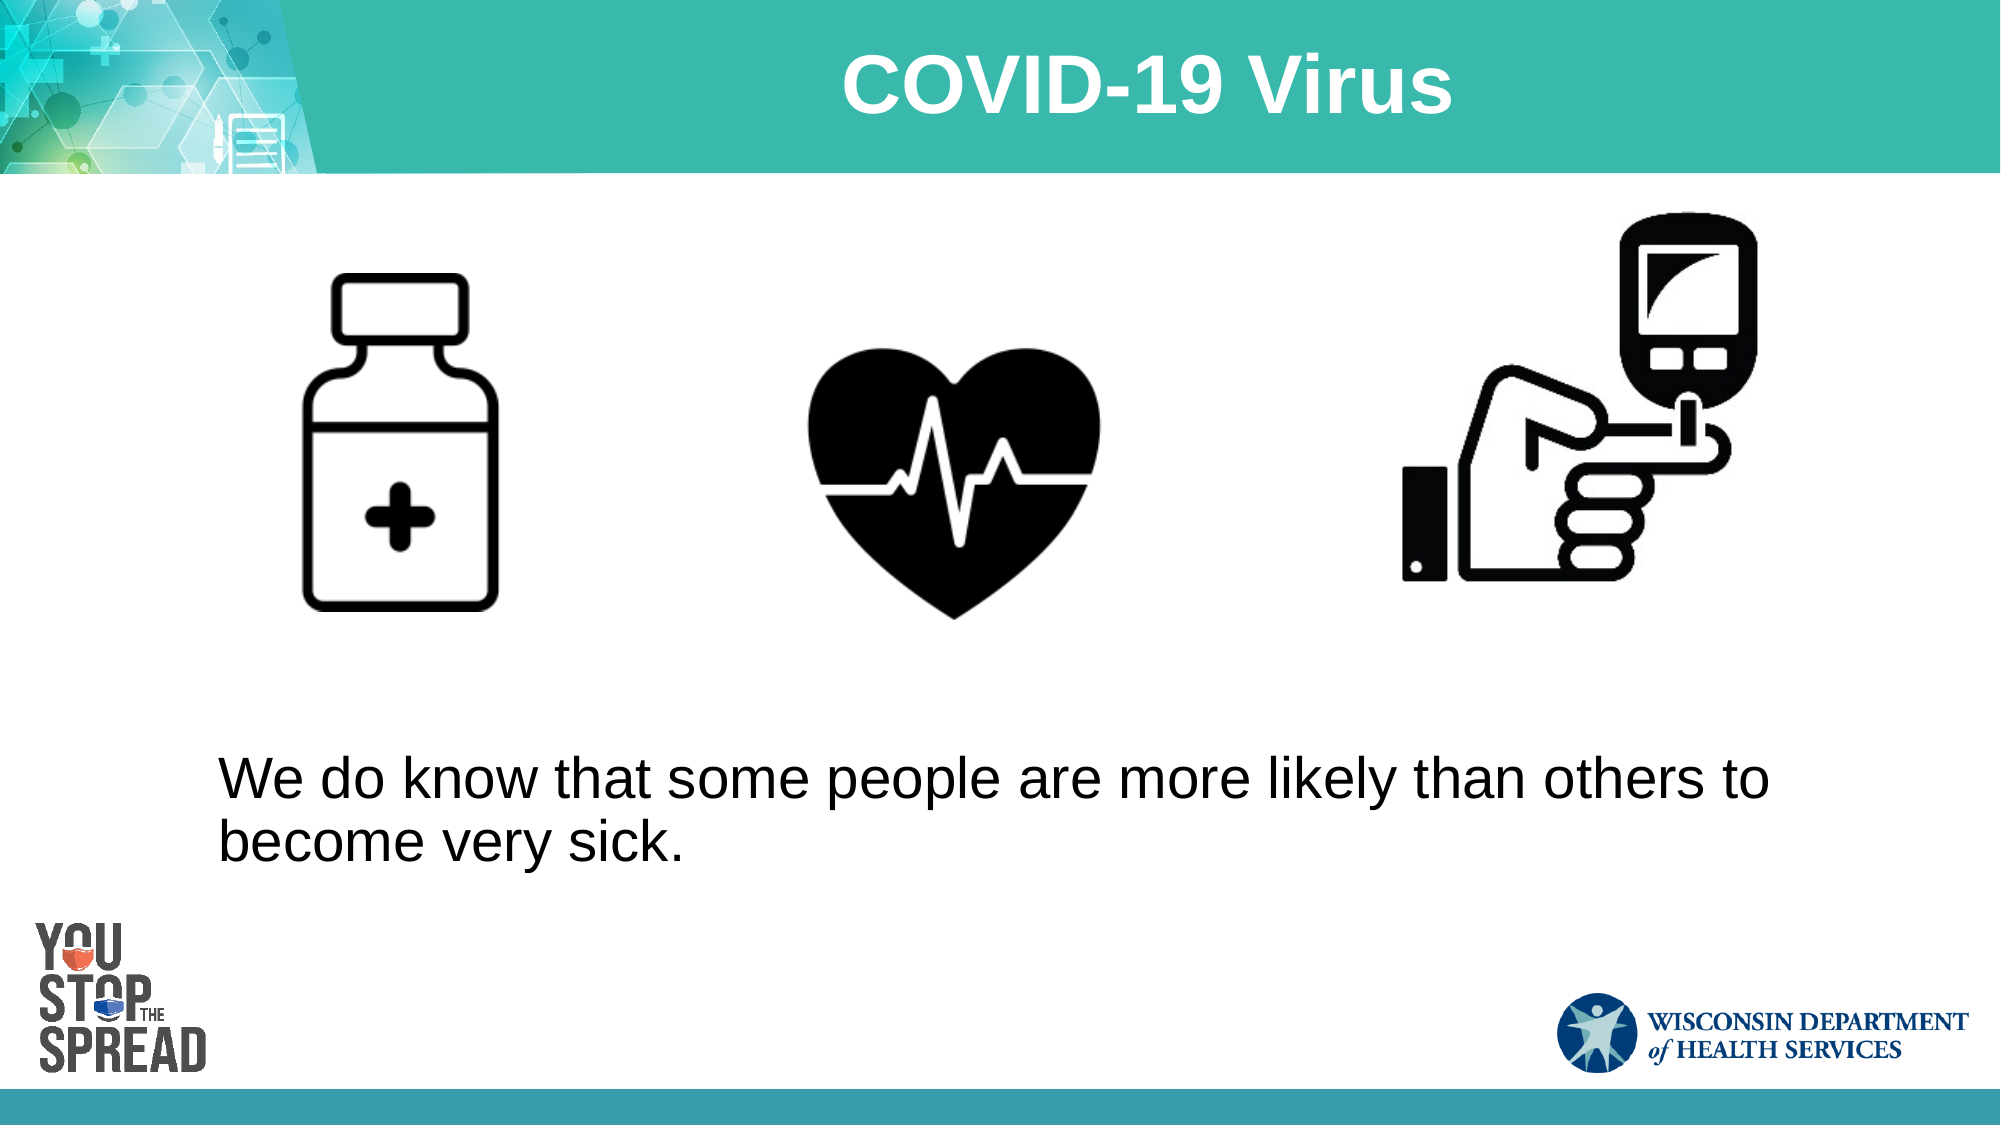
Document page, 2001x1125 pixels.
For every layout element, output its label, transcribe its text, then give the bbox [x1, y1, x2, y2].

picture [0, 0, 278, 174]
picture [1362, 175, 1804, 668]
picture [34, 922, 203, 1073]
list We do know that some people are more likely than others to become very sick. [203, 741, 2000, 1125]
picture [231, 273, 570, 612]
picture [798, 328, 1111, 642]
title COVID-19 Virus [278, 0, 2000, 174]
